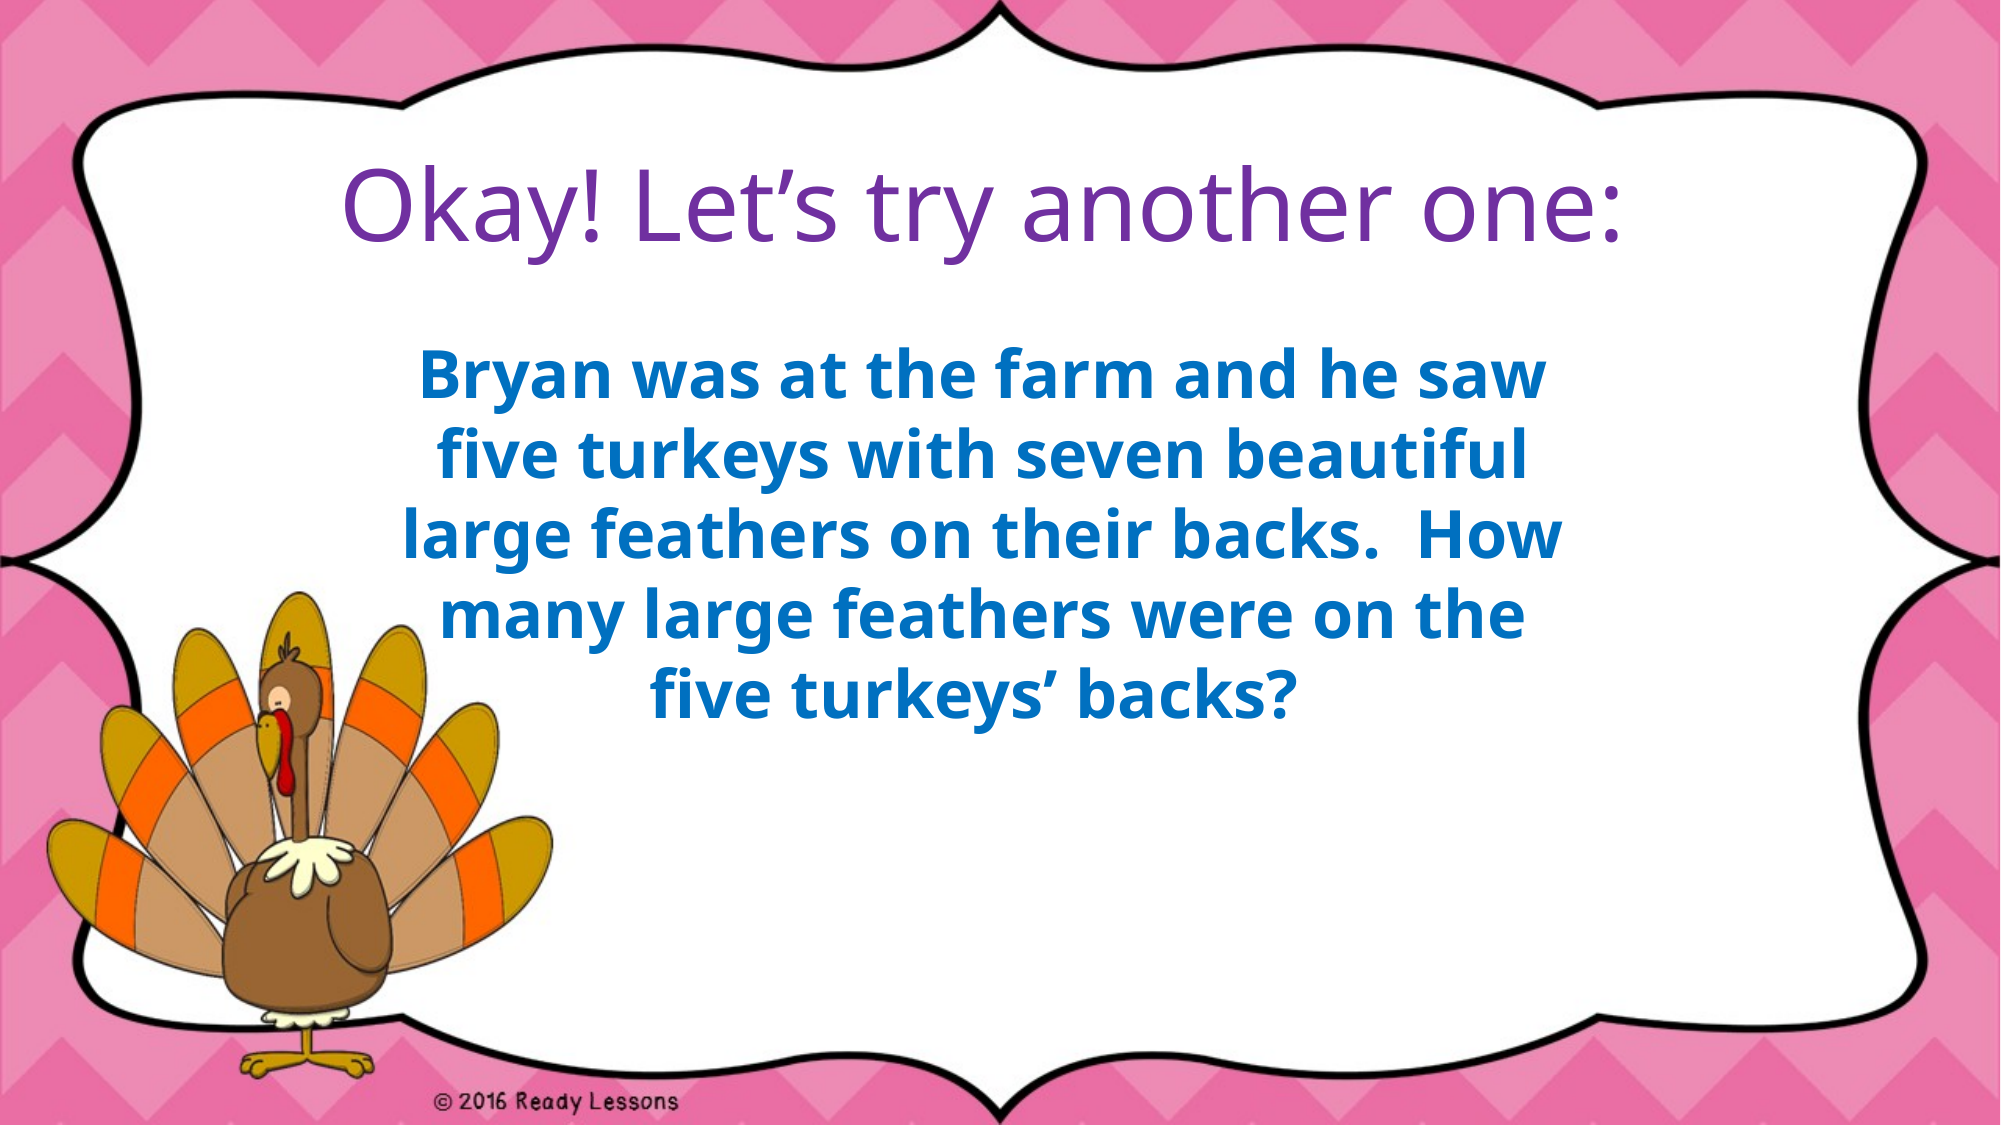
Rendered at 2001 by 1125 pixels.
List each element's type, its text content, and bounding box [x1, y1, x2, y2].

title Okay! Let’s try another one: [115, 128, 1851, 271]
picture [0, 0, 2001, 1125]
text_box Bryan was at the farm and he saw five turkeys with seven beautiful large feathers on their backs. How many large feathers were on the five turkeys’ backs? [385, 324, 1581, 739]
